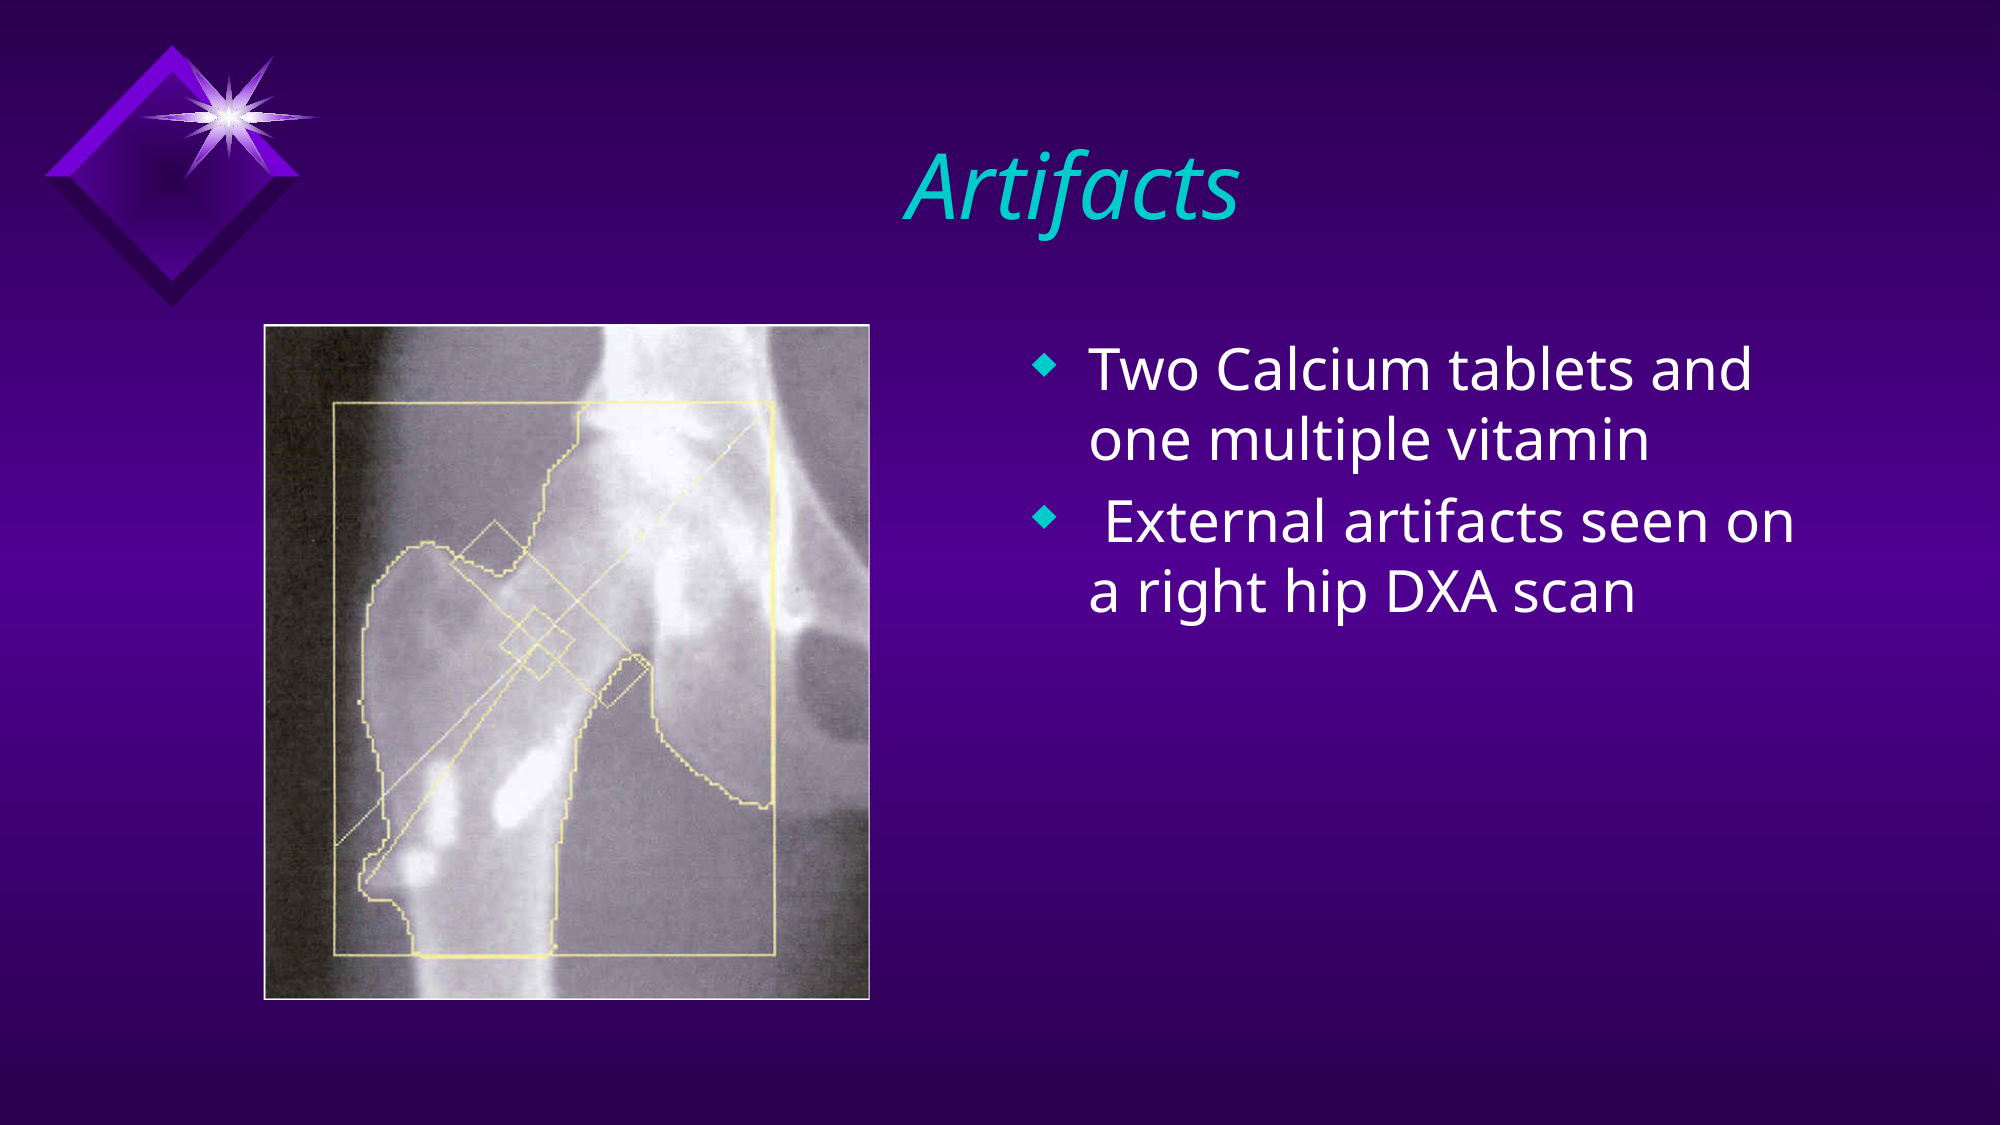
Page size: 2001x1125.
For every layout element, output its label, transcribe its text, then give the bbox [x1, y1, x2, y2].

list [263, 324, 870, 1001]
title Artifacts [299, 77, 1851, 288]
list Two Calcium tablets and one multiple vitamin External artifacts seen on a right hip DXA scan [1016, 324, 1851, 1001]
